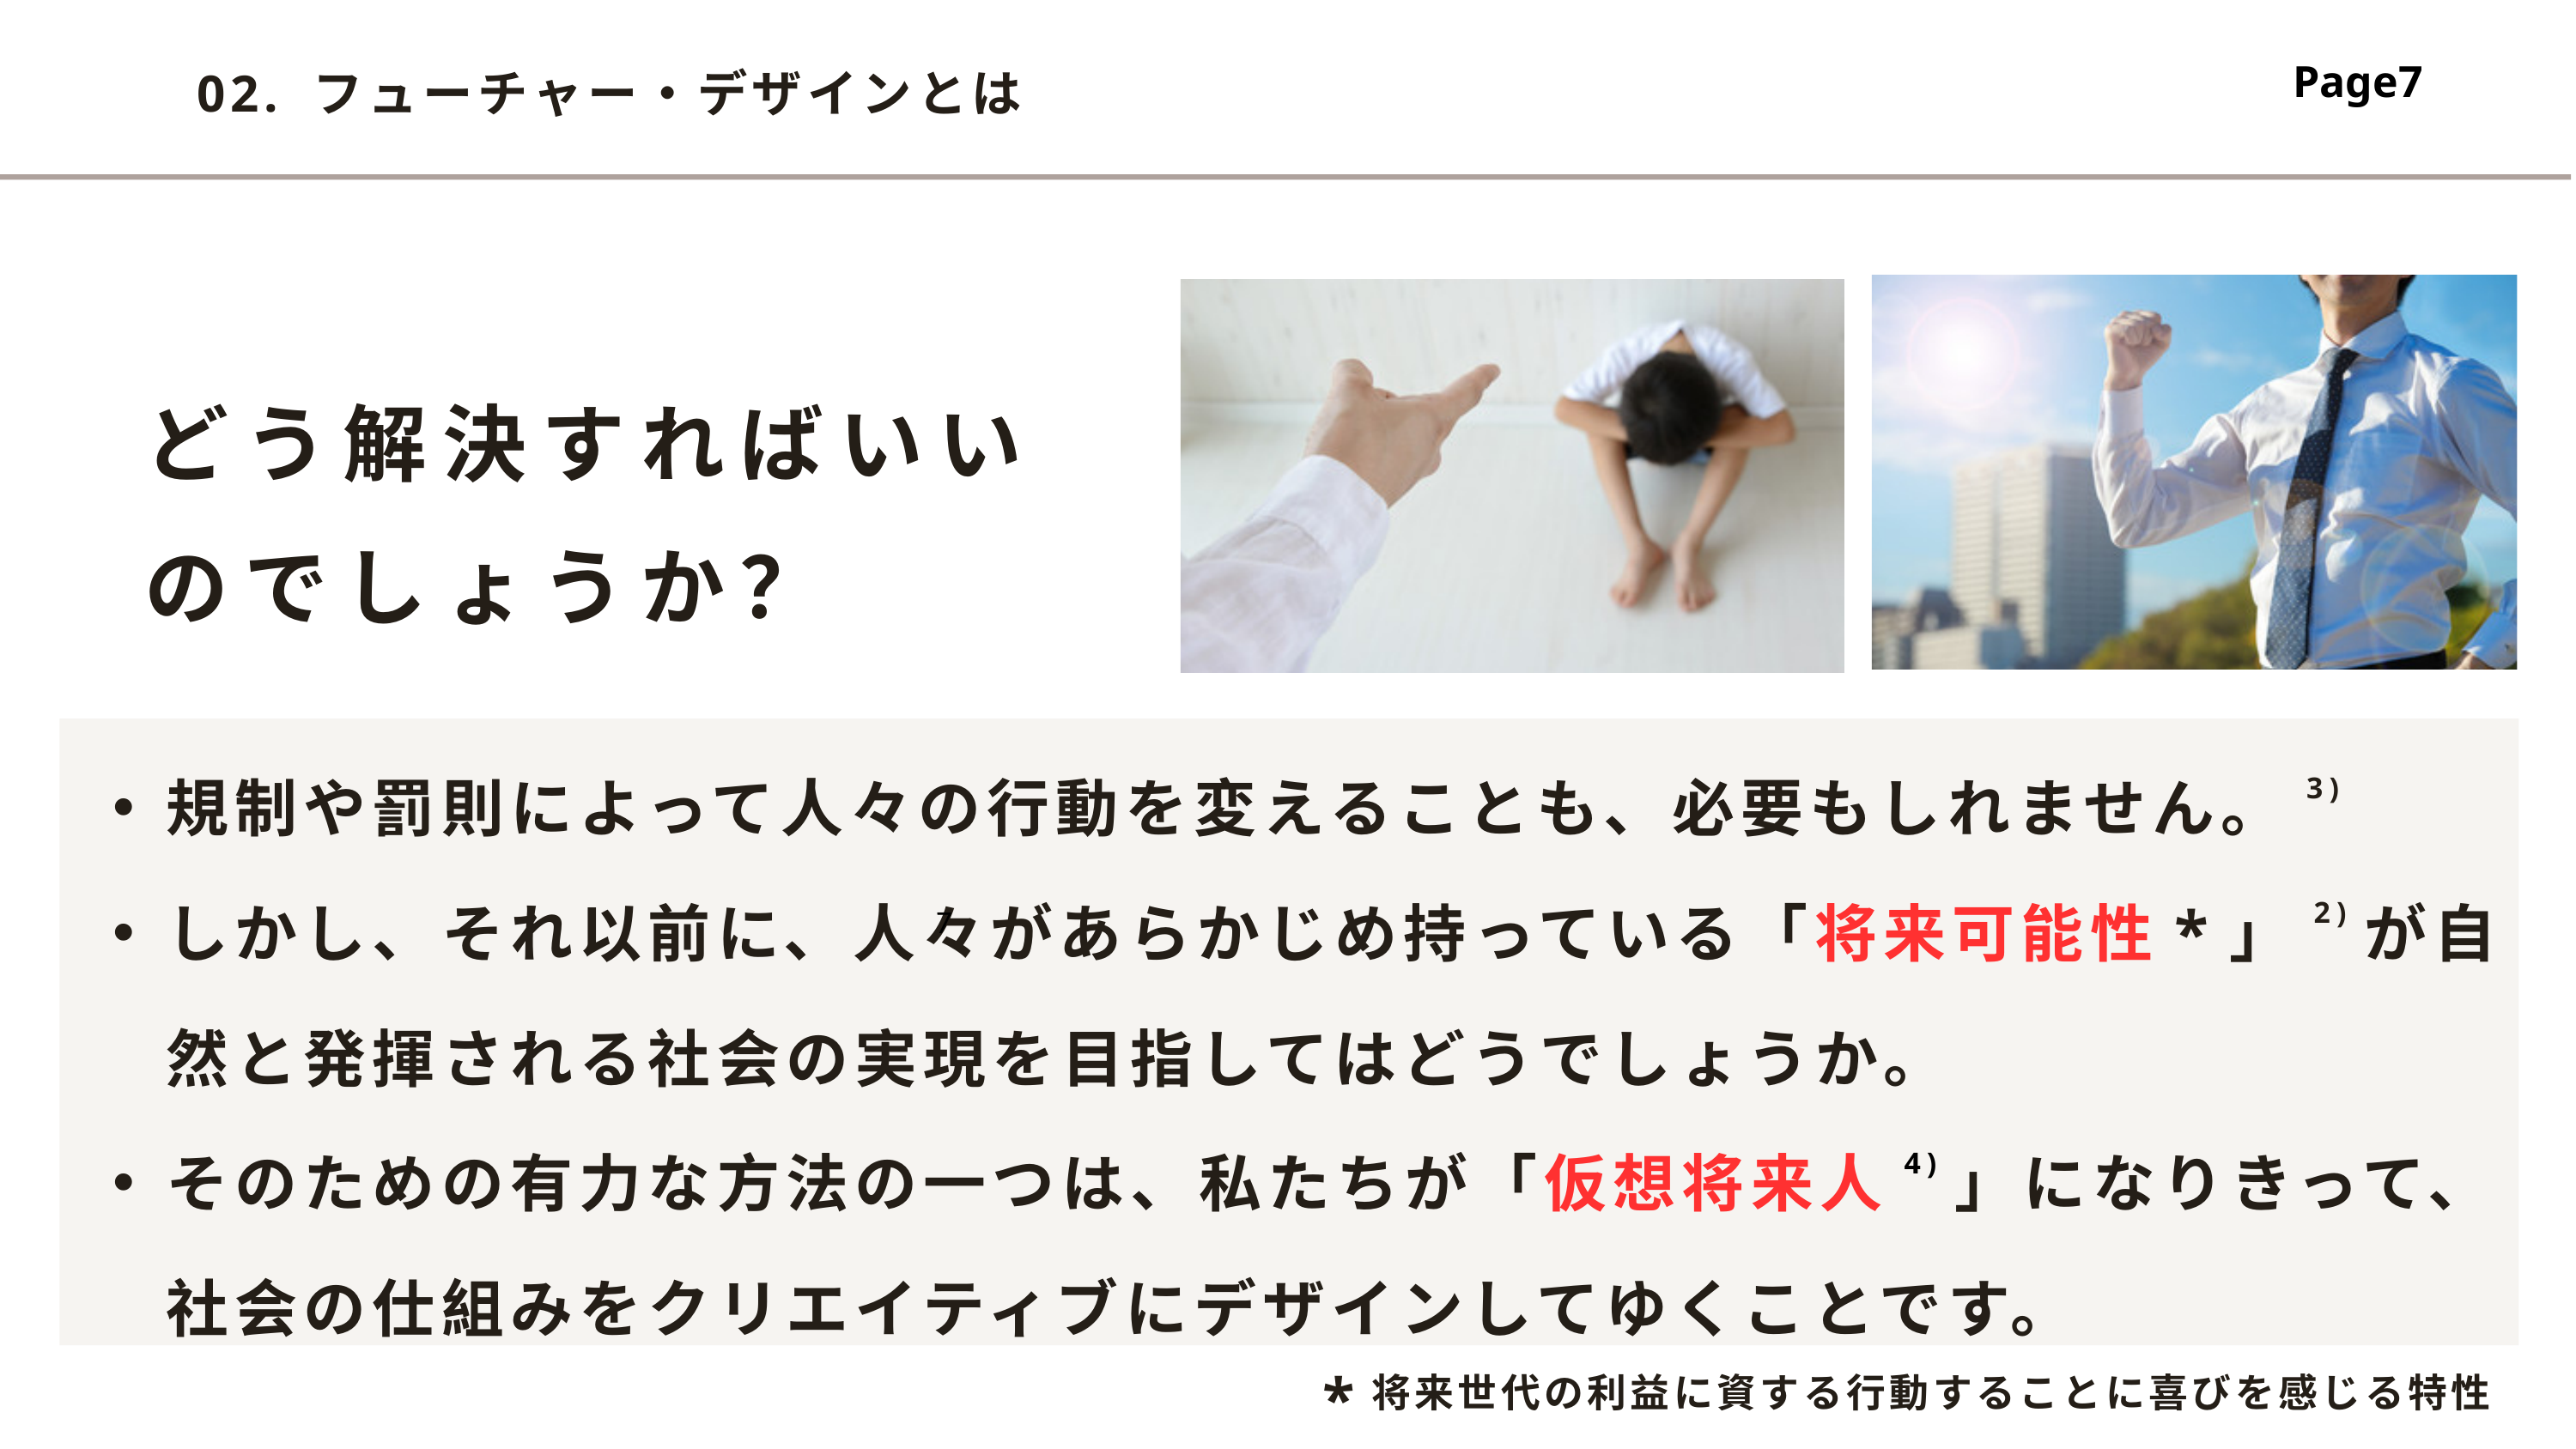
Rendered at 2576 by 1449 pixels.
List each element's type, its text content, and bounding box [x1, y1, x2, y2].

text_box どう解決すればいいのでしょうか？ [144, 349, 1039, 635]
text_box 将来世代の利益に資する行動することに喜びを感じる特性 [1371, 1360, 2572, 1416]
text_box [1871, 275, 2518, 670]
slide_number 7 [922, 894, 1224, 947]
text_box 規制や罰則によって人々の行動を変えることも、必要もしれません。3) しかし、それ以前に、人々があらかじめ持っている「将来可能性*」2)が自然と発揮される社会の実現を目指してはどうでしょうか。 そのための有力な方法の一つは、私たちが「仮想将来人4)」になりきって、社会の仕組みをクリエイティブにデザインしてゆくことです。 [59, 718, 2519, 1346]
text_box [1180, 278, 1845, 673]
text_box * [1321, 1350, 1357, 1434]
text_box 02. フューチャー・デザインとは [197, 52, 1091, 123]
